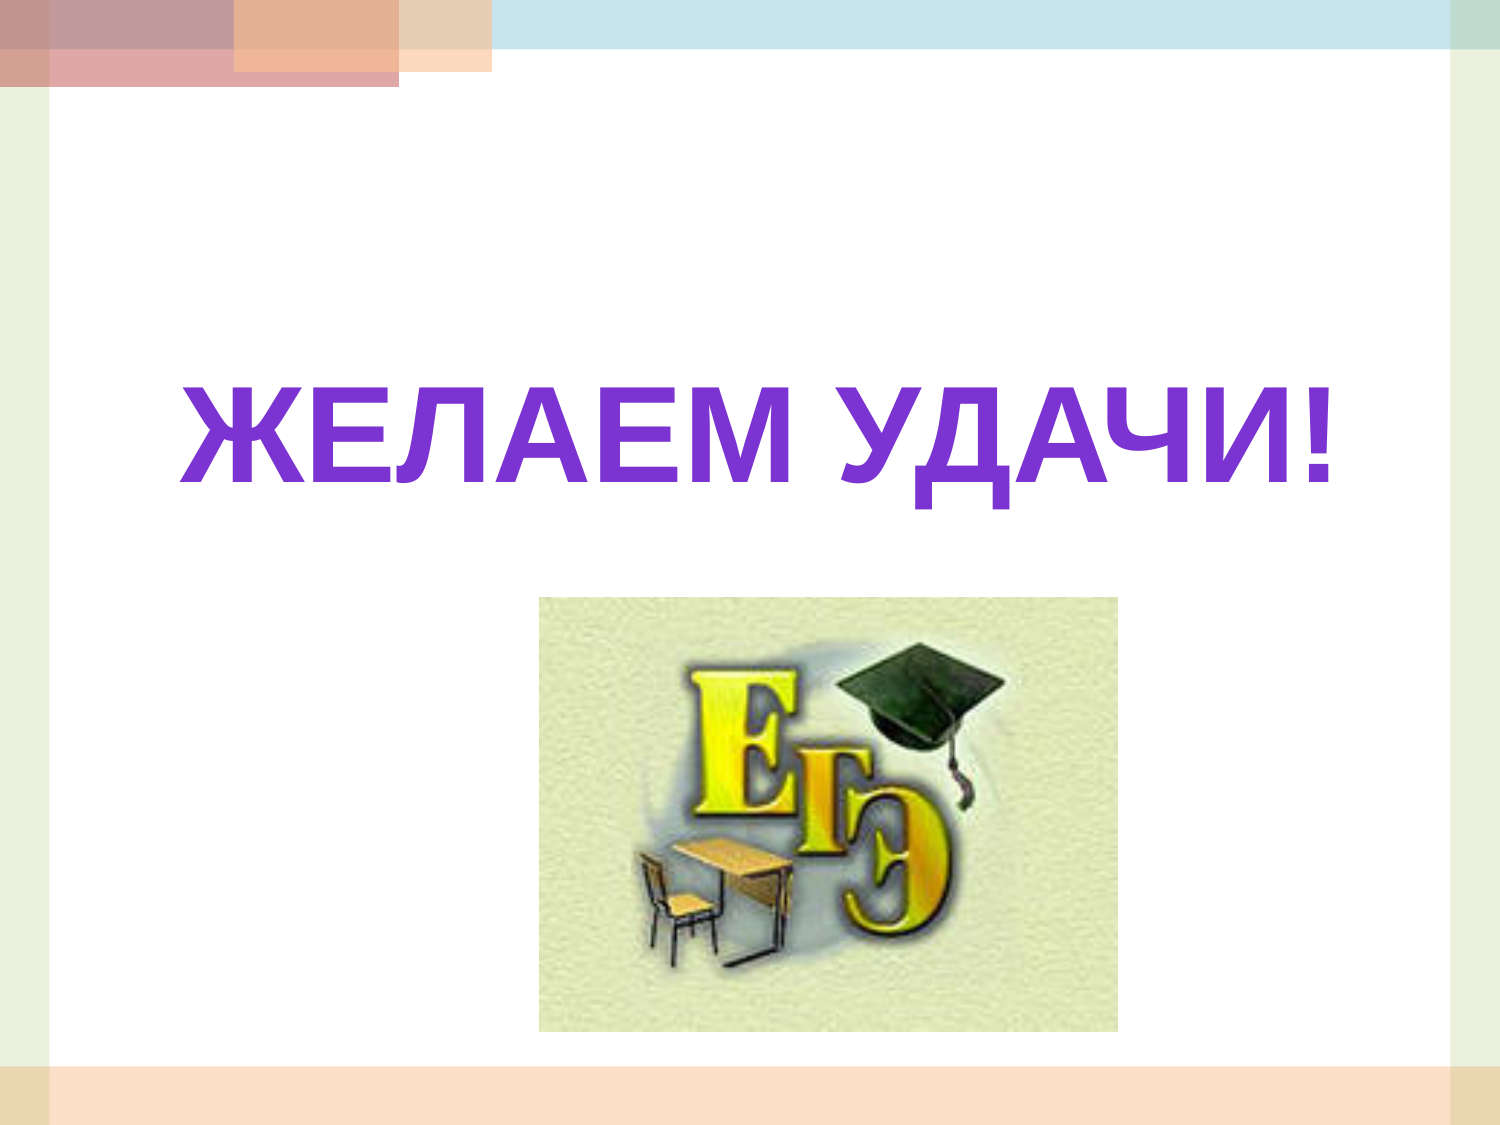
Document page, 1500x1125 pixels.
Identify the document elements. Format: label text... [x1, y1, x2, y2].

text_box Желаем удачи! [165, 338, 1358, 518]
picture [538, 597, 1118, 1032]
